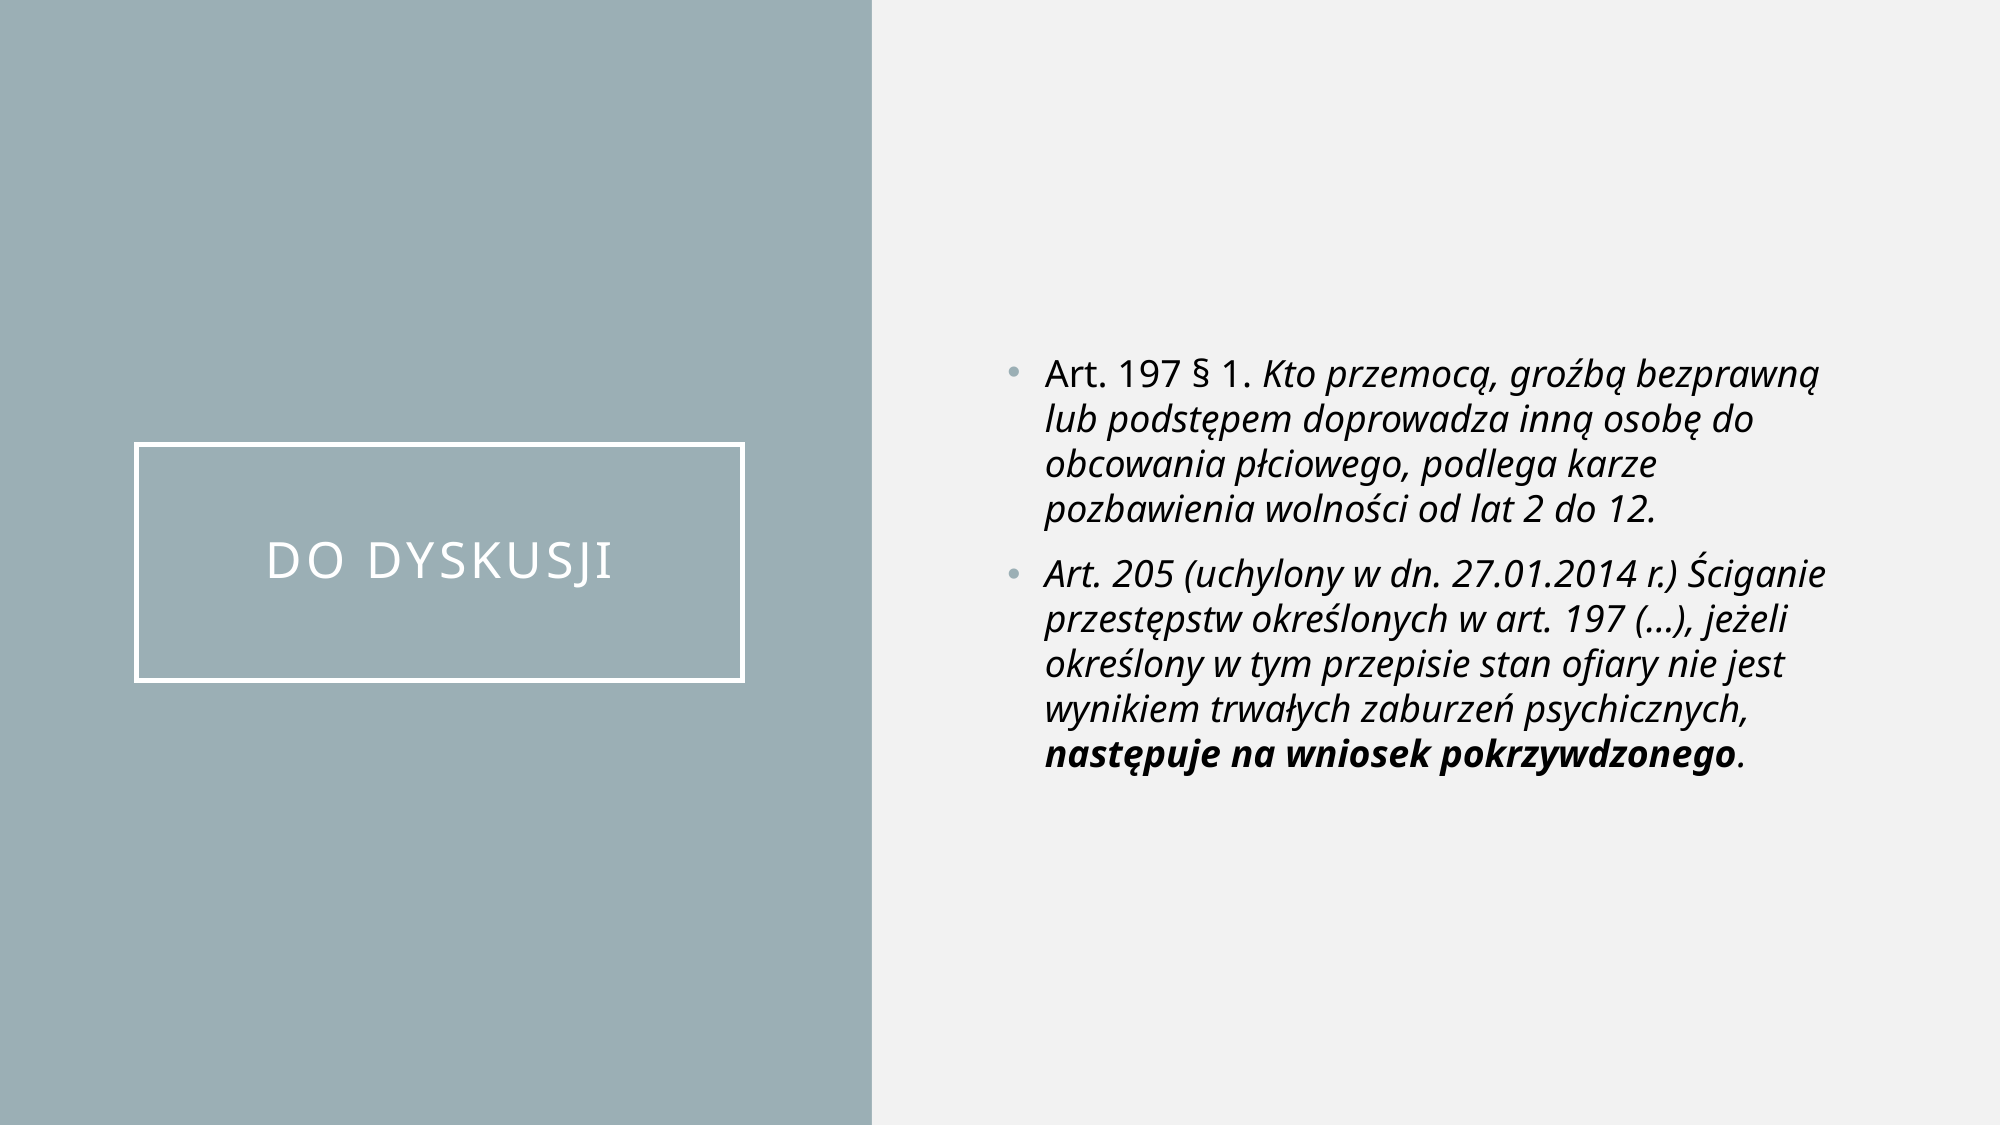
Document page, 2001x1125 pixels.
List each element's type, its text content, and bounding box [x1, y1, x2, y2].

list Art. 197 § 1. Kto przemocą, groźbą bezprawną lub podstępem doprowadza inną osobę do obcowania płciowego, podlega karze pozbawienia wolności od lat 2 do 12. Art. 205 (uchylony w dn. 27.01.2014 r.) Ściganie przestępstw określonych w art. 197 (…), jeżeli określony w tym przepisie stan ofiary nie jest wynikiem trwałych zaburzeń psychicznych, następuje na wniosek pokrzywdzonego. [992, 131, 1880, 994]
text_box [871, 0, 2000, 1125]
title Do dyskusji [134, 442, 745, 683]
